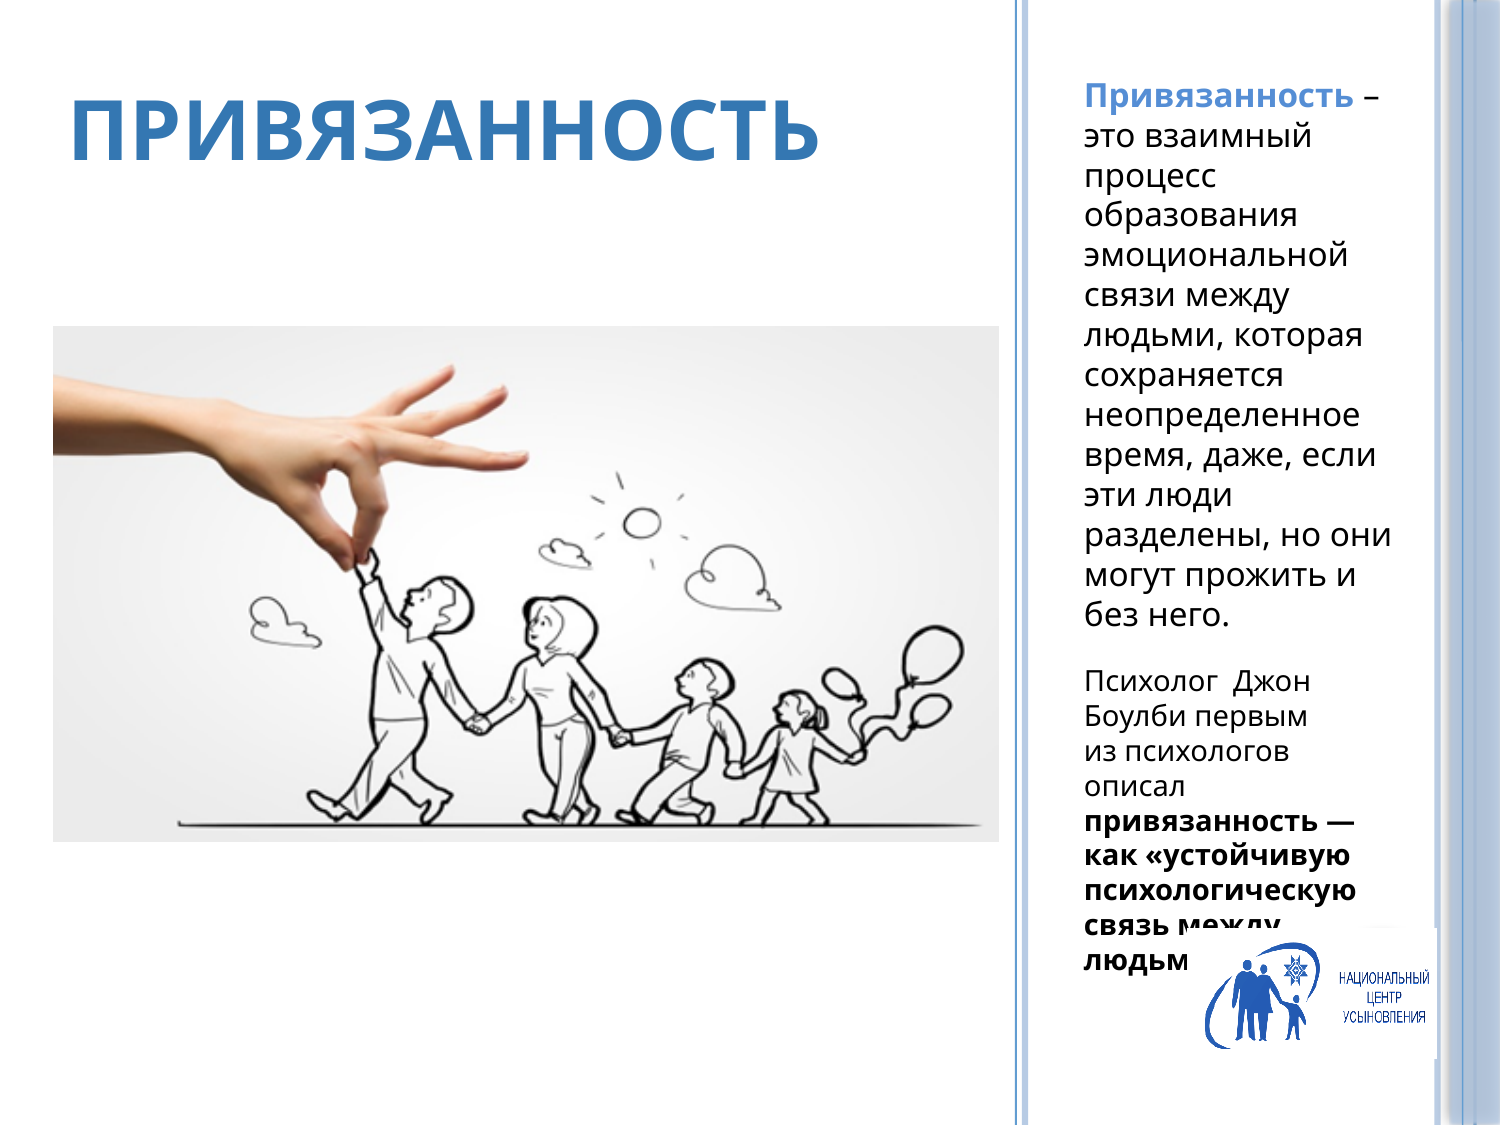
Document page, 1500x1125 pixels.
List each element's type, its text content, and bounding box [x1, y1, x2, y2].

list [55, 329, 998, 842]
list Привязанность – это взаимный процесс образования эмоциональной связи между людьми, которая сохраняется неопределенное время, даже, если эти люди разделены, но они могут прожить и без него. Психолог Джон Боулби первым из психологов описал привязанность — как «устойчивую психологическую связь между людьми». [1068, 66, 1412, 733]
picture [1187, 928, 1437, 1059]
title Привязанность [53, 78, 951, 185]
